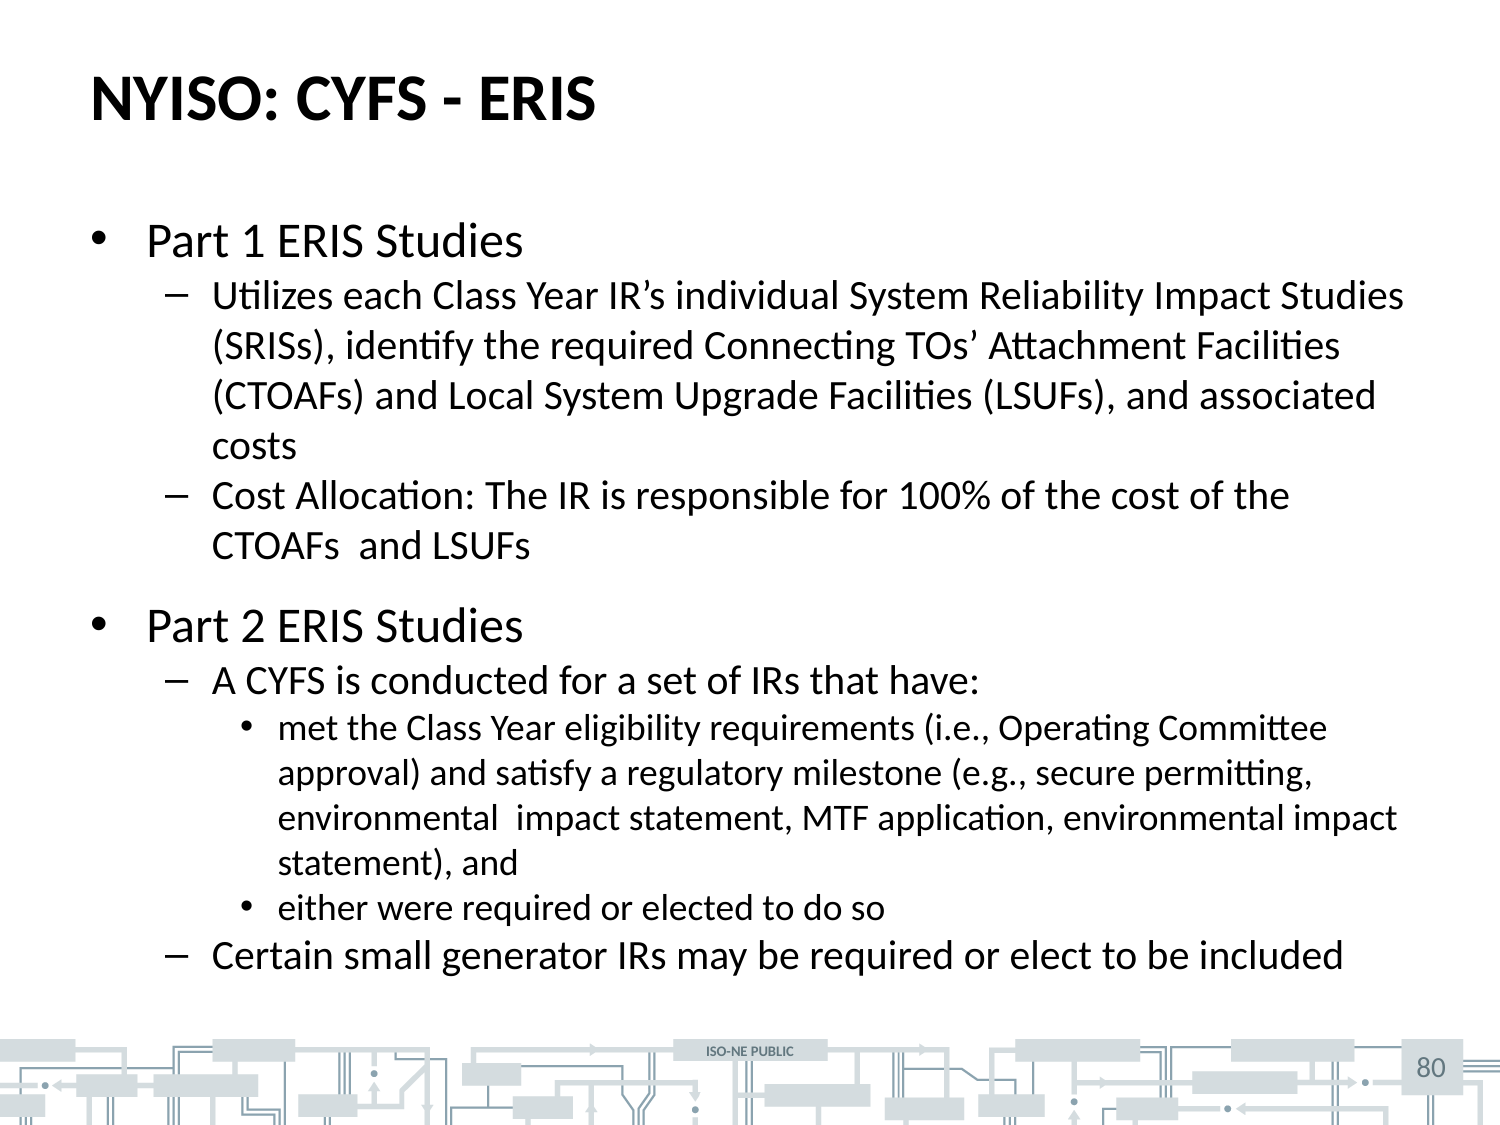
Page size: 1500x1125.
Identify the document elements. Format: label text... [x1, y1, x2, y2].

slide_number 80 [1400, 1044, 1463, 1088]
picture [0, 1031, 1500, 1125]
list Part 1 ERIS Studies Utilizes each Class Year IR’s individual System Reliability Impact Studies (SRISs), identify the required Connecting TOs’ Attachment Facilities (CTOAFs) and Local System Upgrade Facilities (LSUFs), and associated costs Cost Allocation: The IR is responsible for 100% of the cost of the CTOAFs and LSUFs Part 2 ERIS Studies A CYFS is conducted for a set of IRs that have: met the Class Year eligibility requirements (i.e., Operating Committee approval) and satisfy a regulatory milestone (e.g., secure permitting, environmental impact statement, MTF application, environmental impact statement), and either were required or elected to do so Certain small generator IRs may be required or elect to be included [75, 200, 1438, 988]
title NYISO: CYFS - ERIS [75, 0, 1425, 188]
